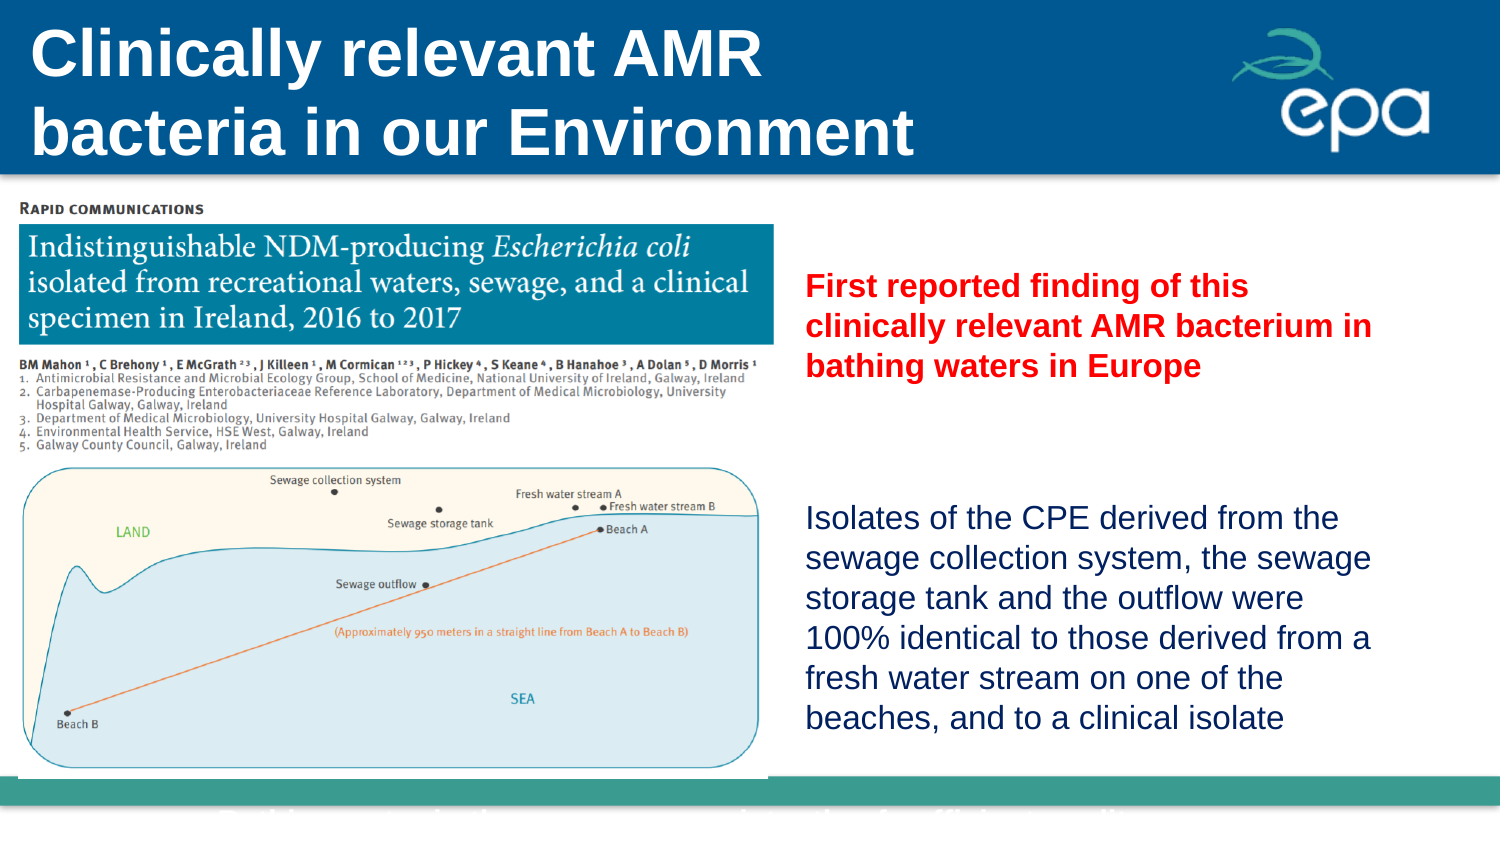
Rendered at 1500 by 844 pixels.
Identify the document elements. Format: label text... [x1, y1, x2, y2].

text_box Bathing water in the area was consistently of sufficient quality [202, 793, 1441, 844]
picture [10, 188, 799, 456]
text_box First reported finding of this clinically relevant AMR bacterium in bathing waters in Europe [804, 256, 1401, 392]
title Clinically relevant AMR bacteria in our Environment [30, 37, 957, 141]
text_box Isolates of the CPE derived from the sewage collection system, the sewage storage tank and the outflow were 100% identical to those derived from a fresh water stream on one of the beaches, and to a clinical isolate [790, 488, 1410, 744]
picture [17, 464, 769, 780]
